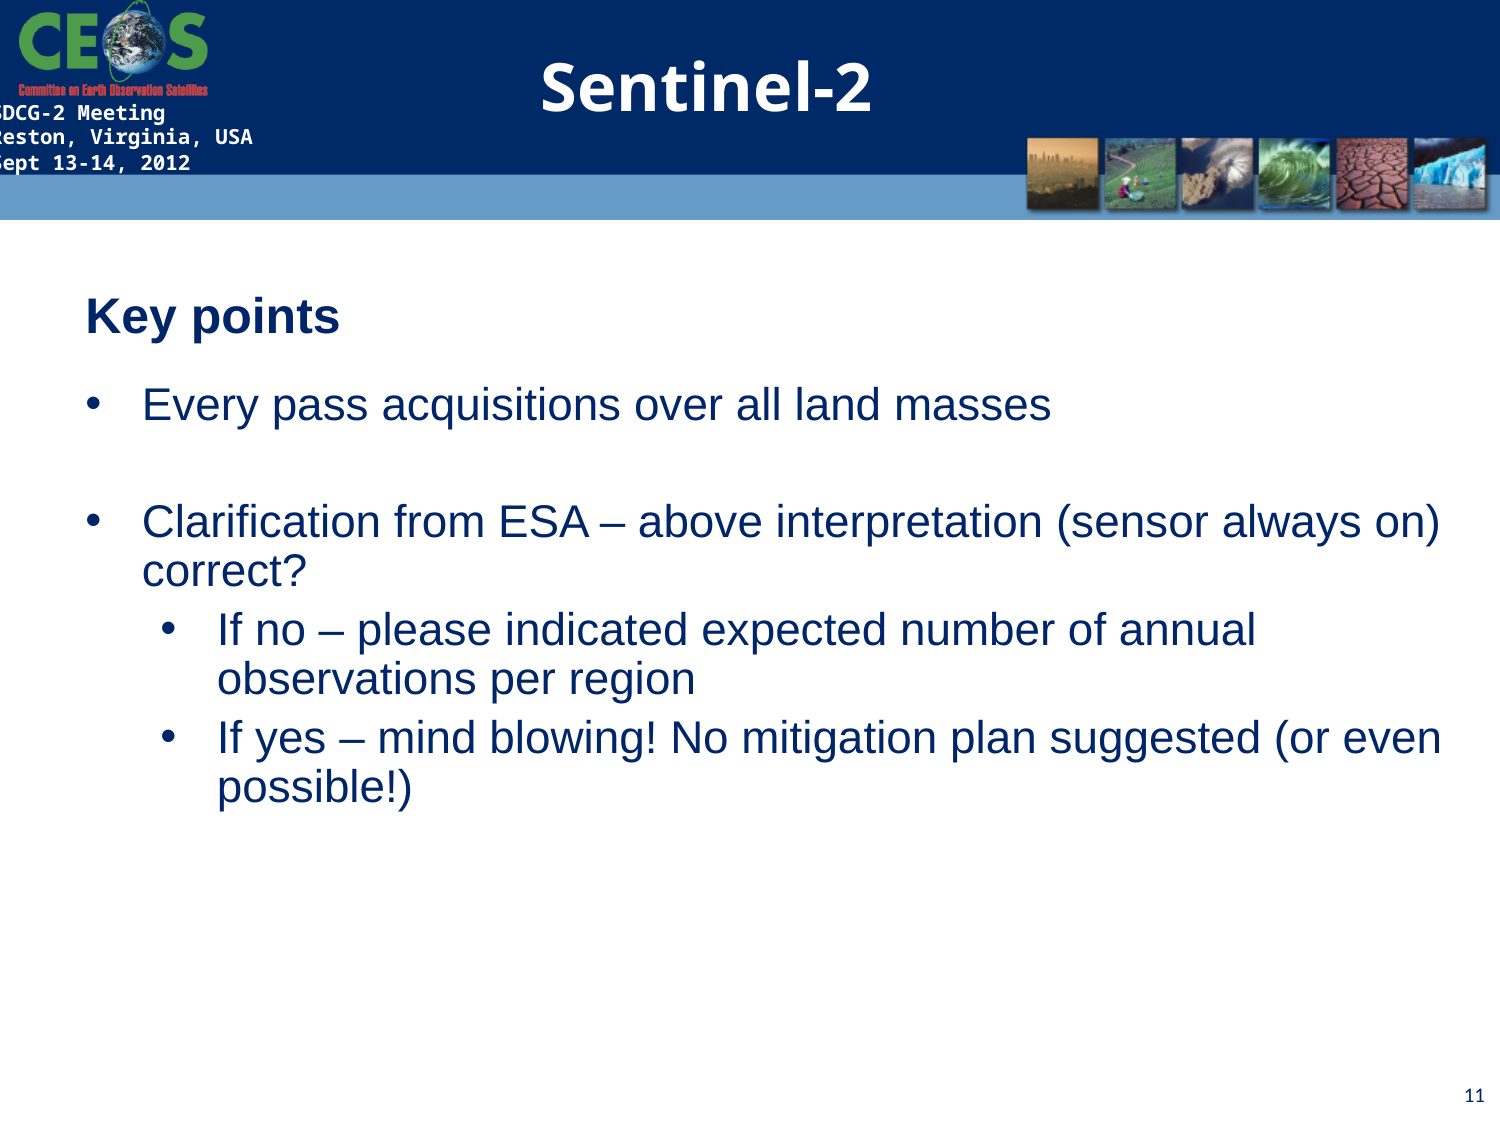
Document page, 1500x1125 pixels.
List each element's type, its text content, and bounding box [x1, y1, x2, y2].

picture [0, 0, 1500, 220]
text_box Key points Every pass acquisitions over all land masses Clarification from ESA – above interpretation (sensor always on) correct? If no – please indicated expected number of annual observations per region If yes – mind blowing! No mitigation plan suggested (or even possible!) [70, 283, 1491, 1037]
text_box Sentinel-2 [226, 34, 1188, 135]
slide_number 11 [1187, 1073, 1500, 1125]
